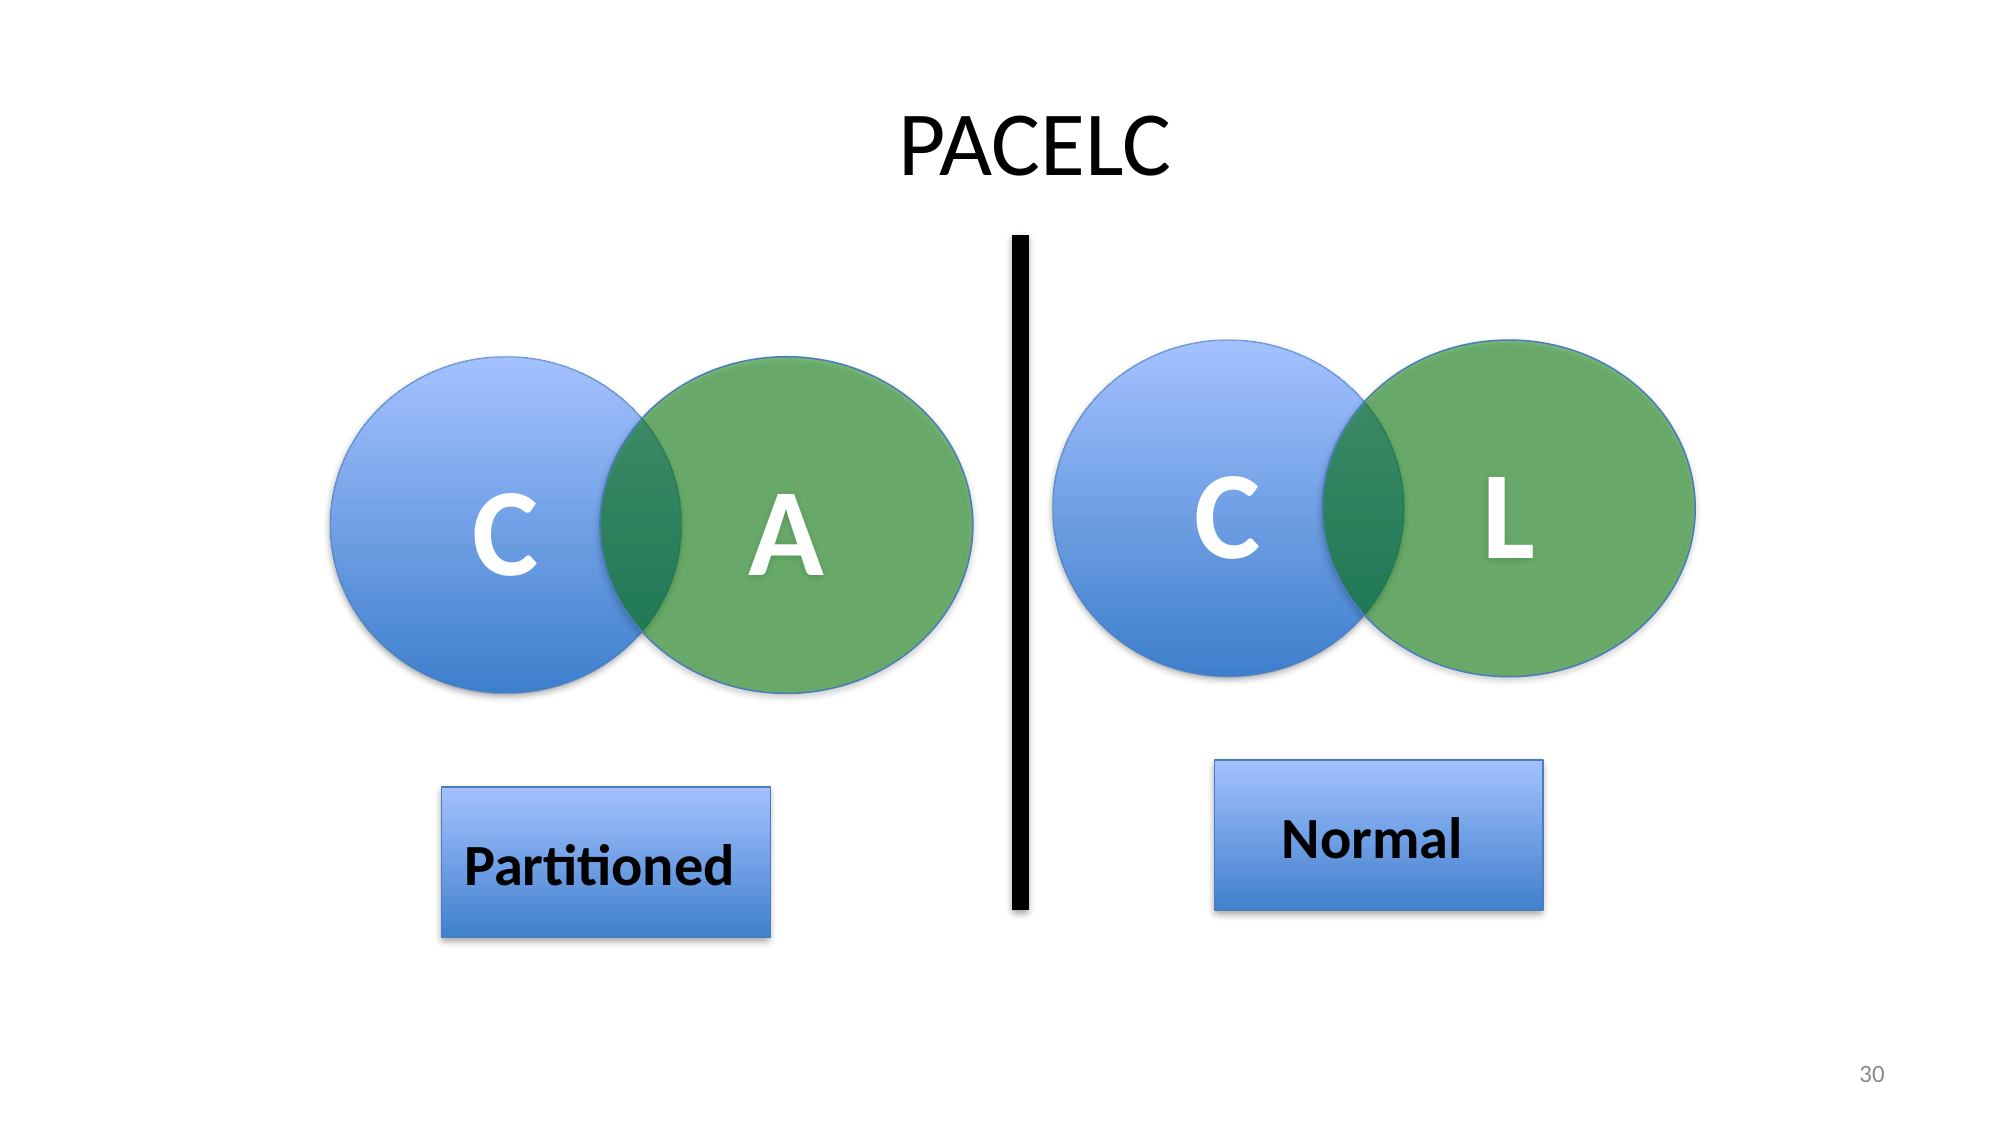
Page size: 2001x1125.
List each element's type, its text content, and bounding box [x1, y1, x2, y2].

slide_number 30 [1433, 1042, 1900, 1103]
text_box A [599, 355, 974, 695]
text_box L [1321, 339, 1697, 678]
title PACELC [360, 45, 1711, 233]
text_box Partitioned [441, 786, 771, 938]
text_box Normal [1214, 759, 1544, 911]
text_box C [1051, 339, 1362, 678]
text_box C [329, 355, 640, 695]
